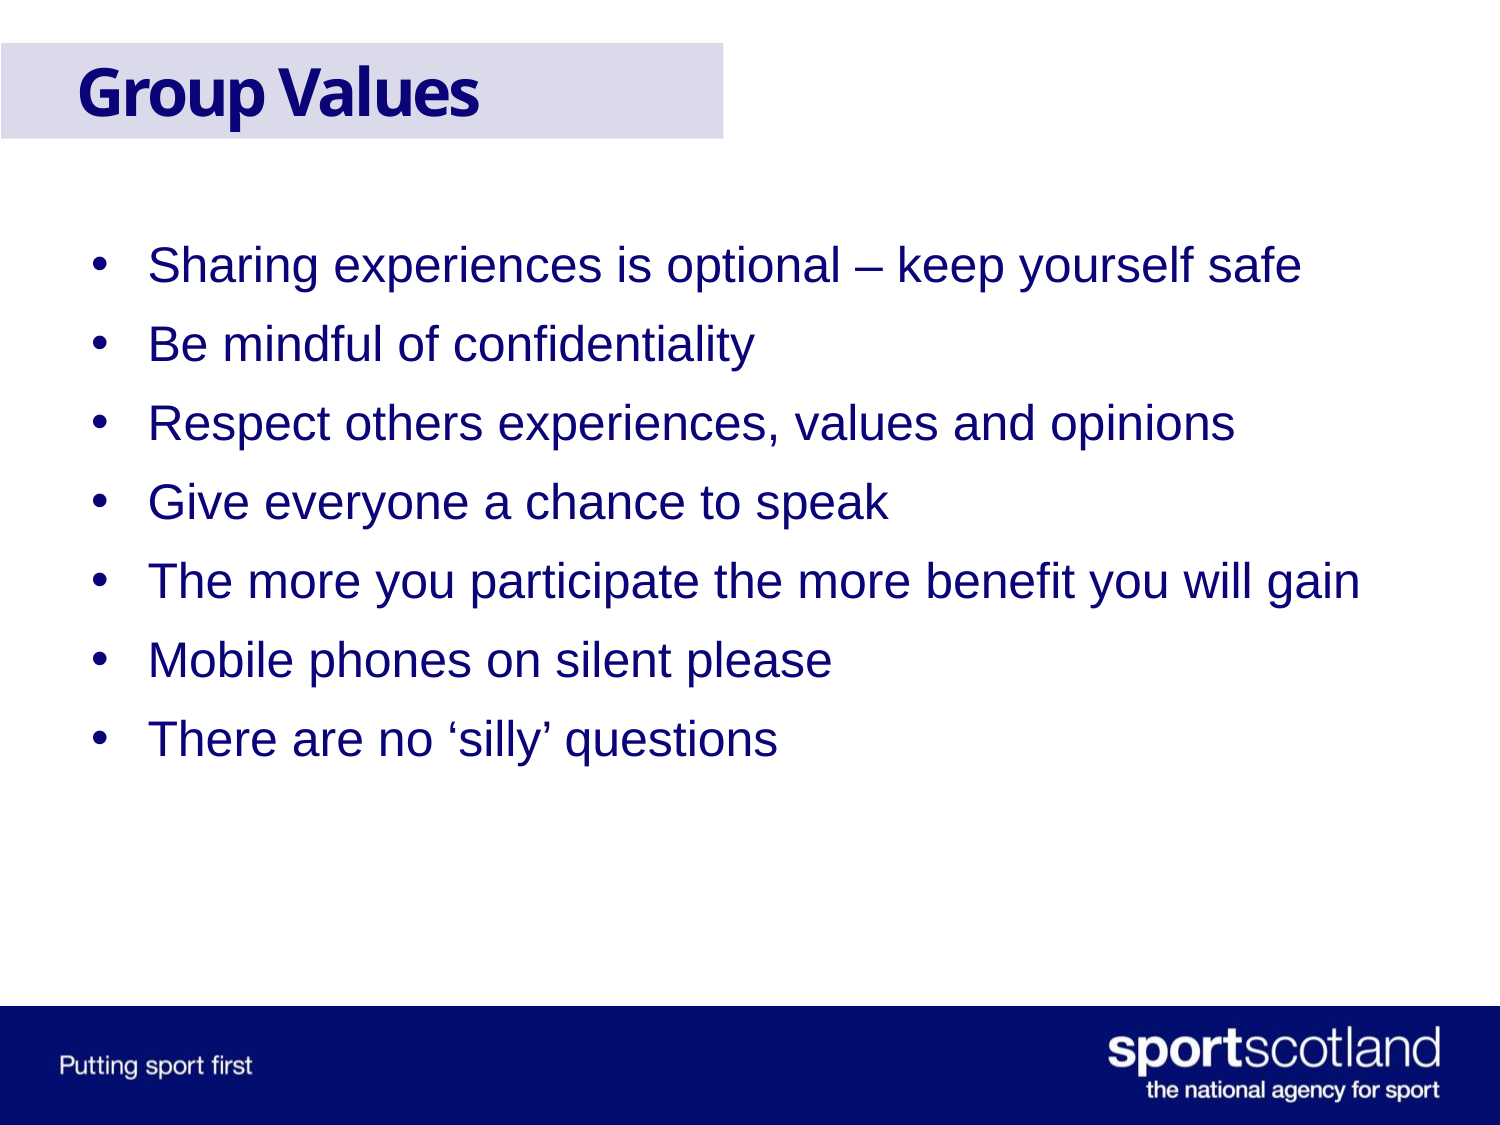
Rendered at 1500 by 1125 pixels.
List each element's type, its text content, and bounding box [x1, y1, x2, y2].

title Group Values [0, 42, 724, 139]
picture [0, 1006, 1500, 1125]
list Sharing experiences is optional – keep yourself safe Be mindful of confidentiality Respect others experiences, values and opinions Give everyone a chance to speak The more you participate the more benefit you will gain Mobile phones on silent please There are no ‘silly’ questions [75, 231, 1427, 851]
